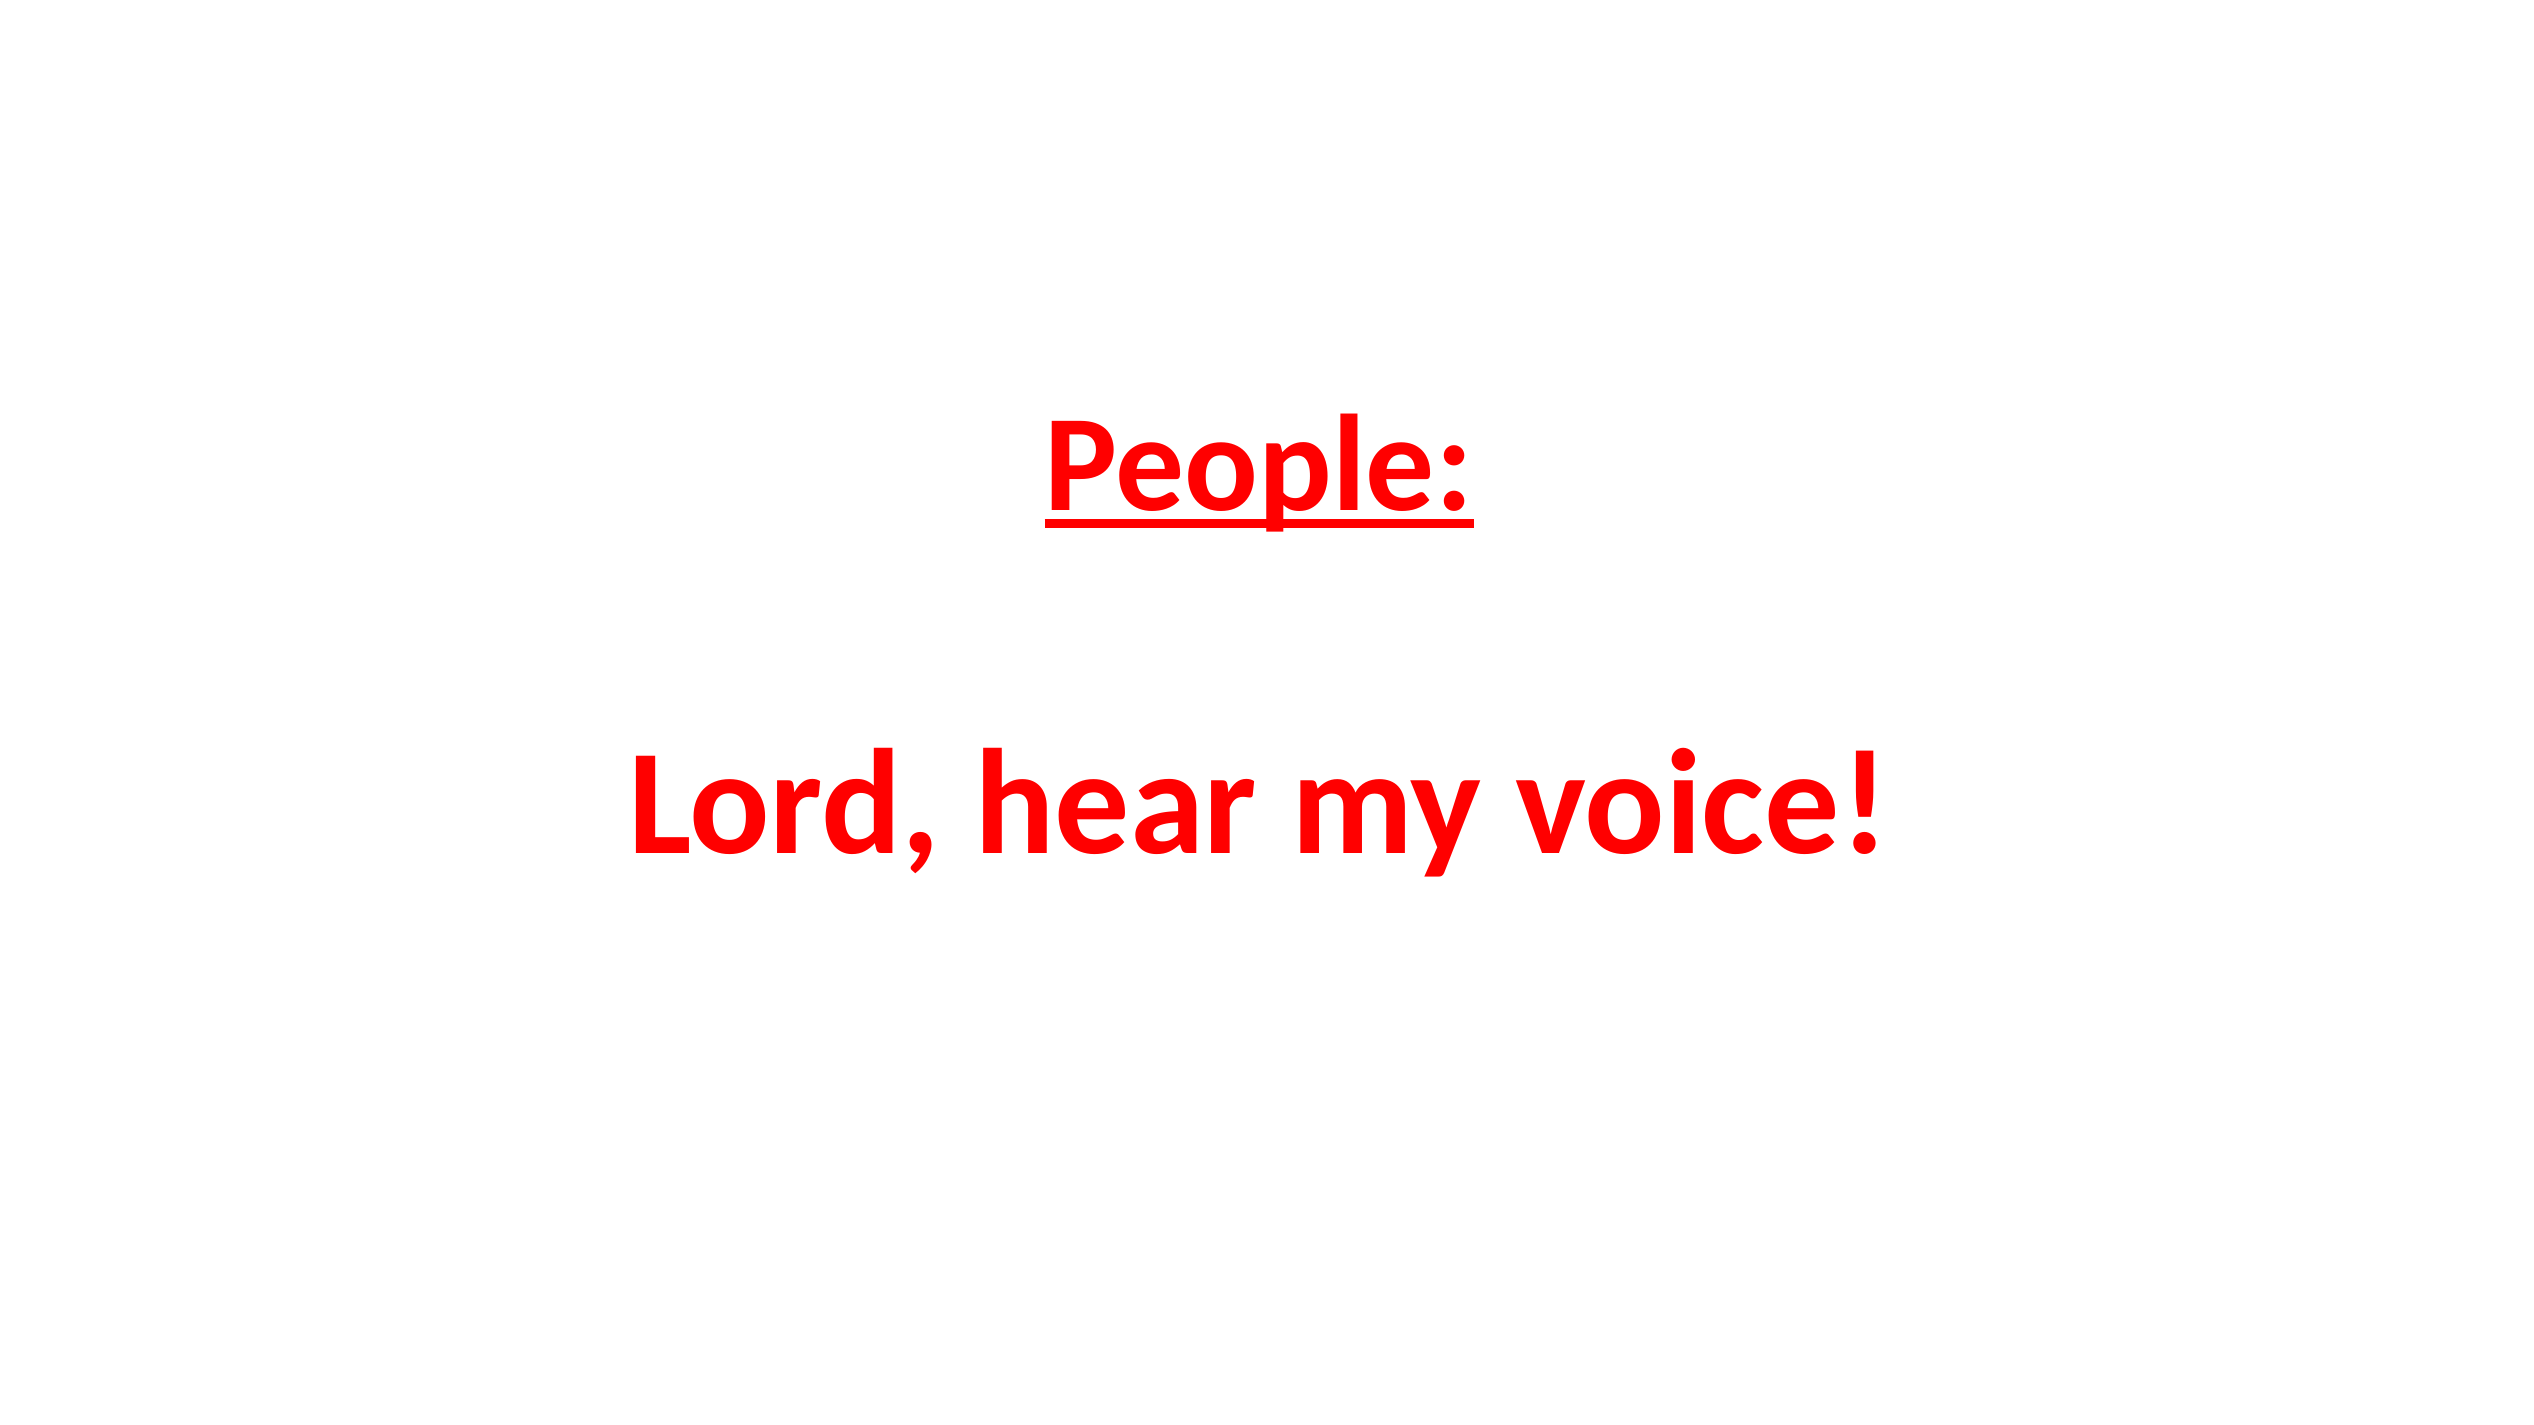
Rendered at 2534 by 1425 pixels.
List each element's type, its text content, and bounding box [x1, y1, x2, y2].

title People: Lord, hear my voice! [548, 290, 1971, 966]
